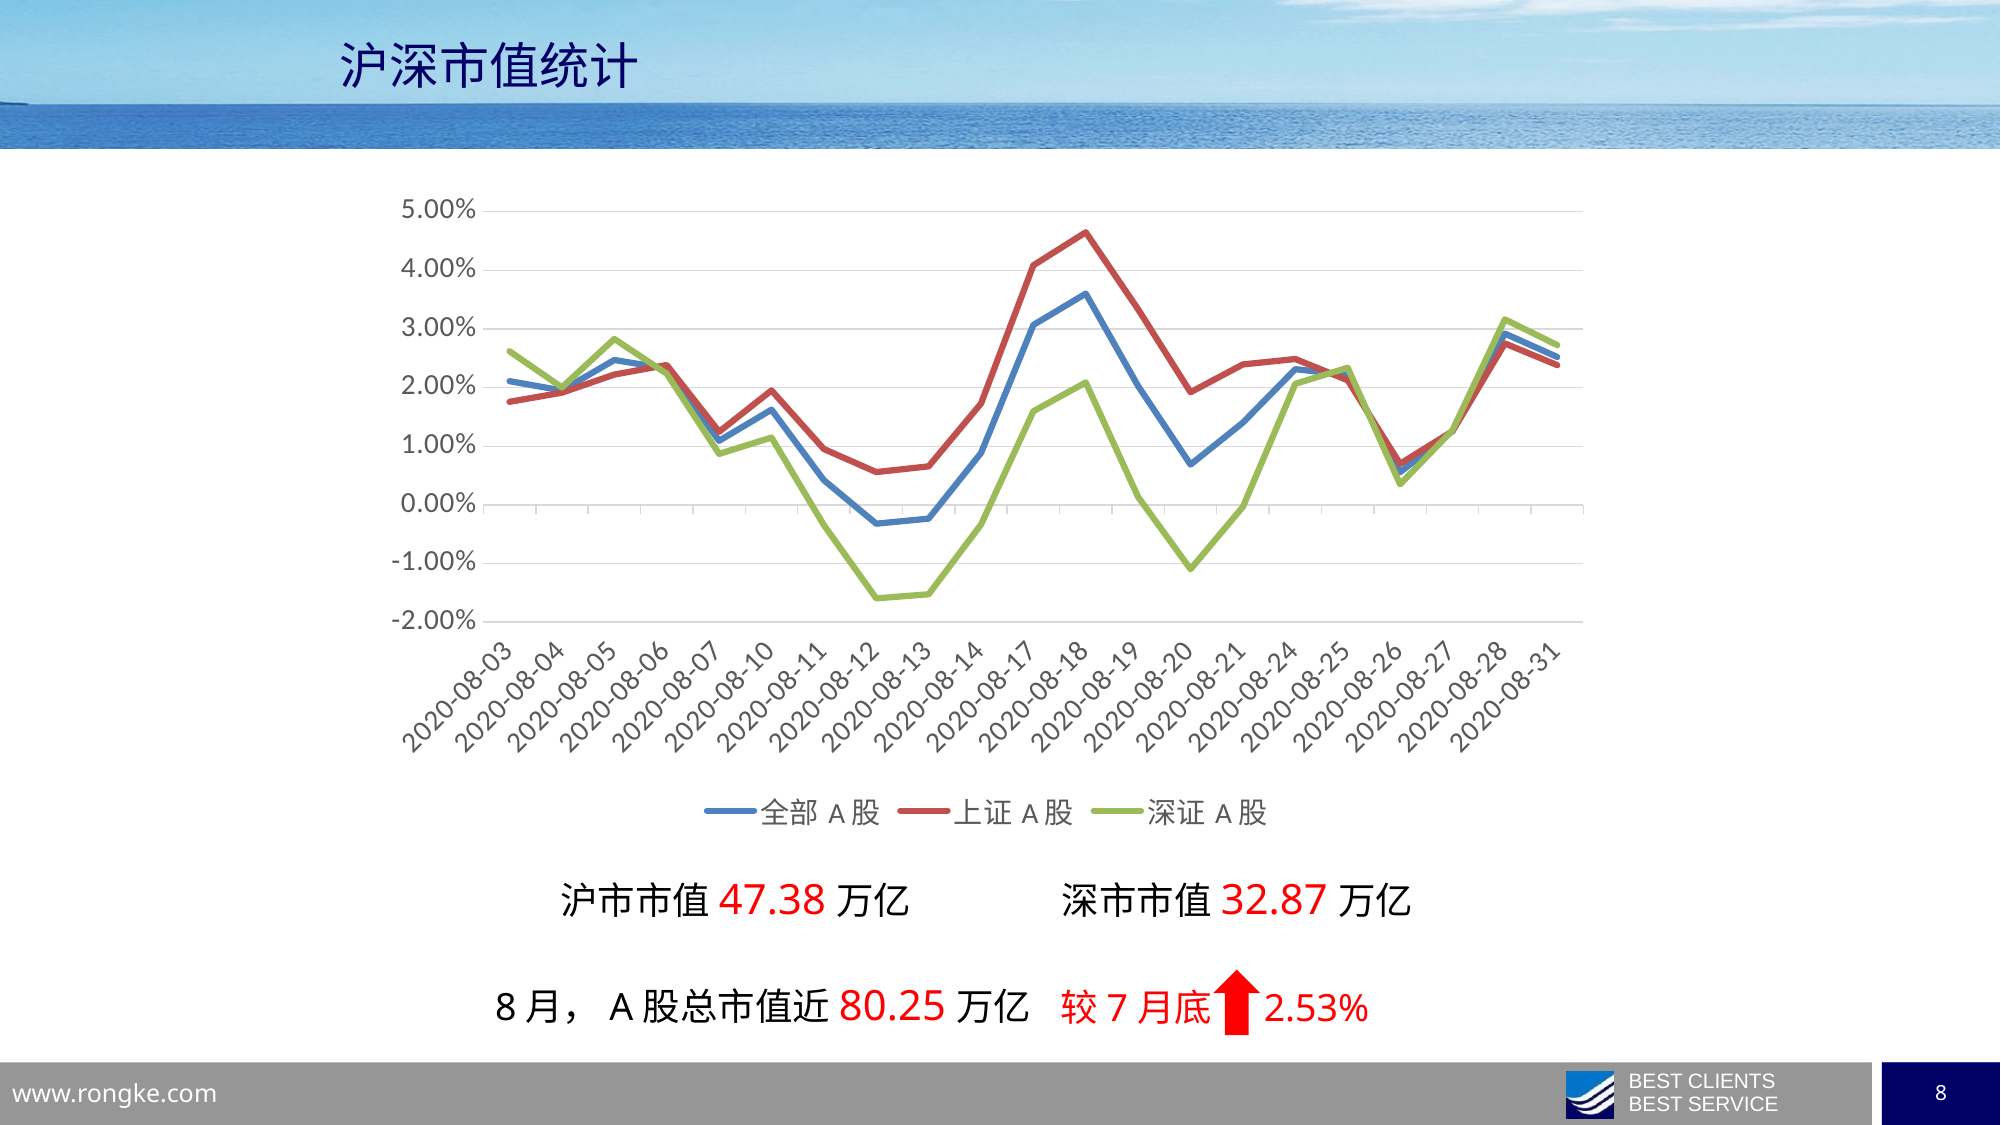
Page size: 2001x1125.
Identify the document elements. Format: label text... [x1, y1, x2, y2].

text_box 8月，A股总市值近80.25万亿 [480, 971, 1083, 1036]
text_box 深市市值32.87万亿 [1047, 865, 1474, 931]
text_box 沪市市值47.38万亿 [545, 865, 972, 931]
picture [0, 0, 2000, 149]
picture [1566, 1071, 1614, 1119]
text_box [1213, 969, 1261, 1036]
text_box 较7月底 2.53% [1245, 976, 1474, 1036]
text_box 较7月底 2.53% [1083, 976, 1229, 1036]
chart [366, 183, 1609, 838]
text_box 沪深市值统计 [324, 27, 1675, 216]
